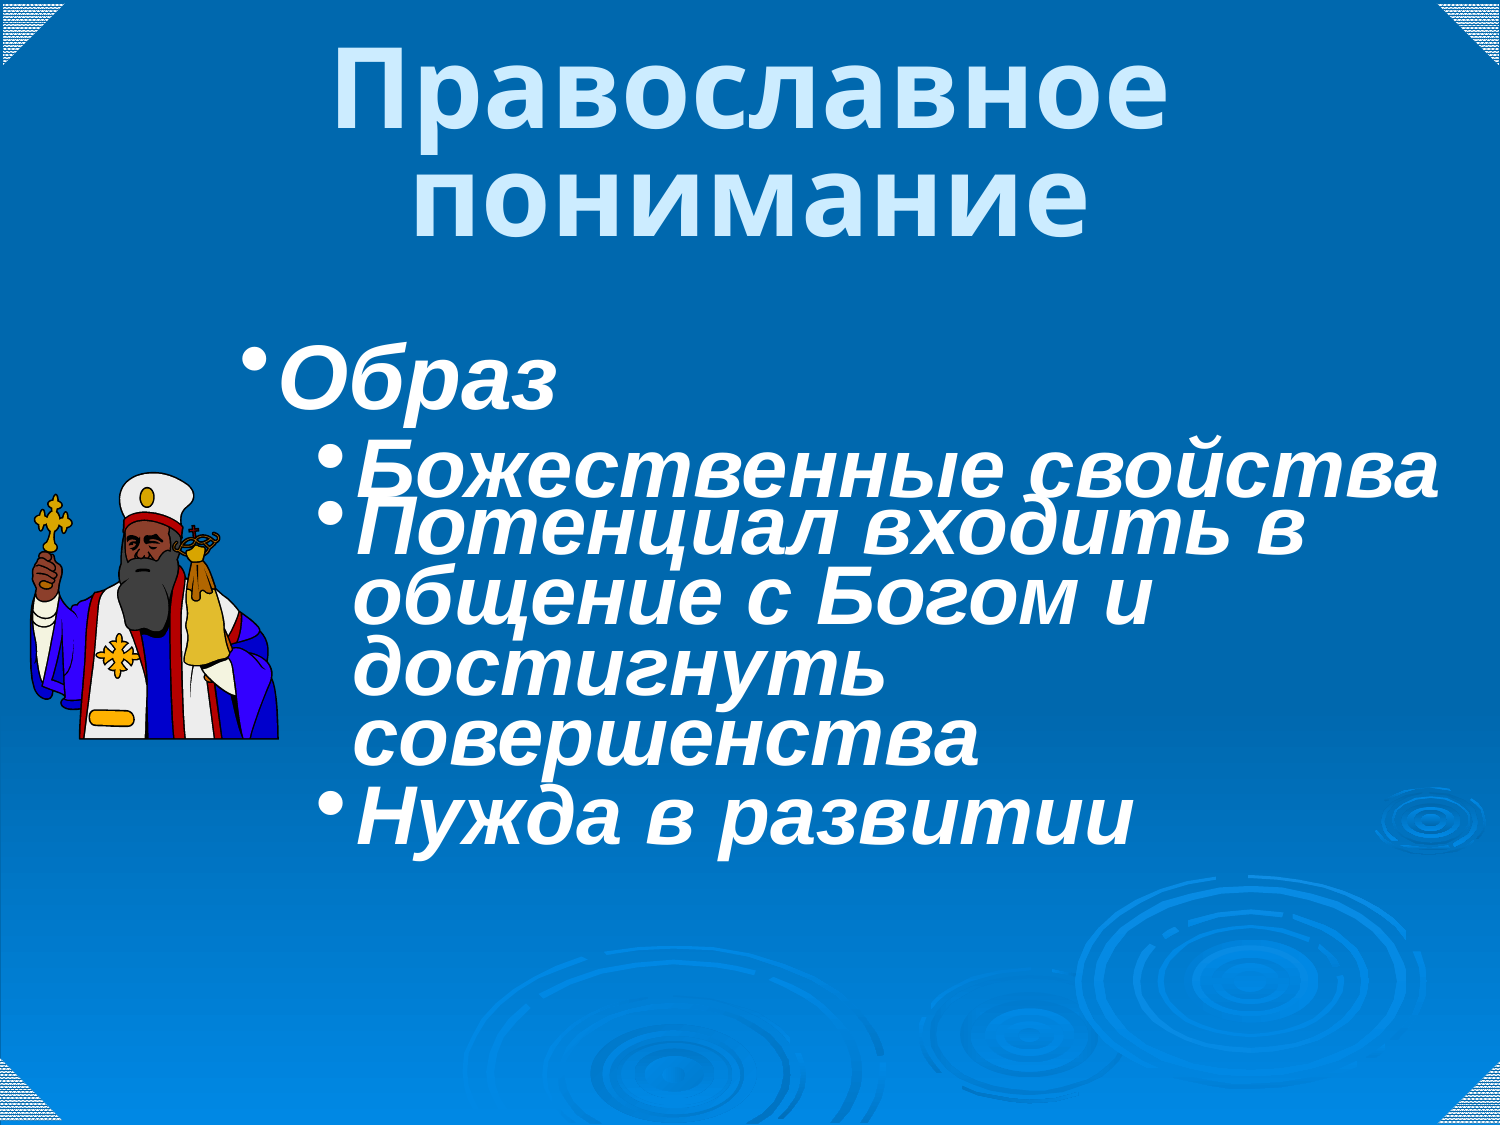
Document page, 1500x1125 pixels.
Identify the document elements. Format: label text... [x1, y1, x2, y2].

text_box Потенциал входить в общение с Богом и достигнуть совершенства [279, 491, 1475, 728]
text_box [1436, 2, 1499, 66]
picture [29, 471, 279, 740]
text_box [0, 1058, 63, 1121]
text_box [1437, 1061, 1500, 1124]
title Православное понимание [0, 55, 1500, 244]
list Нужда в развитии [75, 781, 1475, 894]
text_box Образ Божественные свойства [75, 202, 1475, 491]
text_box [2, 2, 66, 66]
